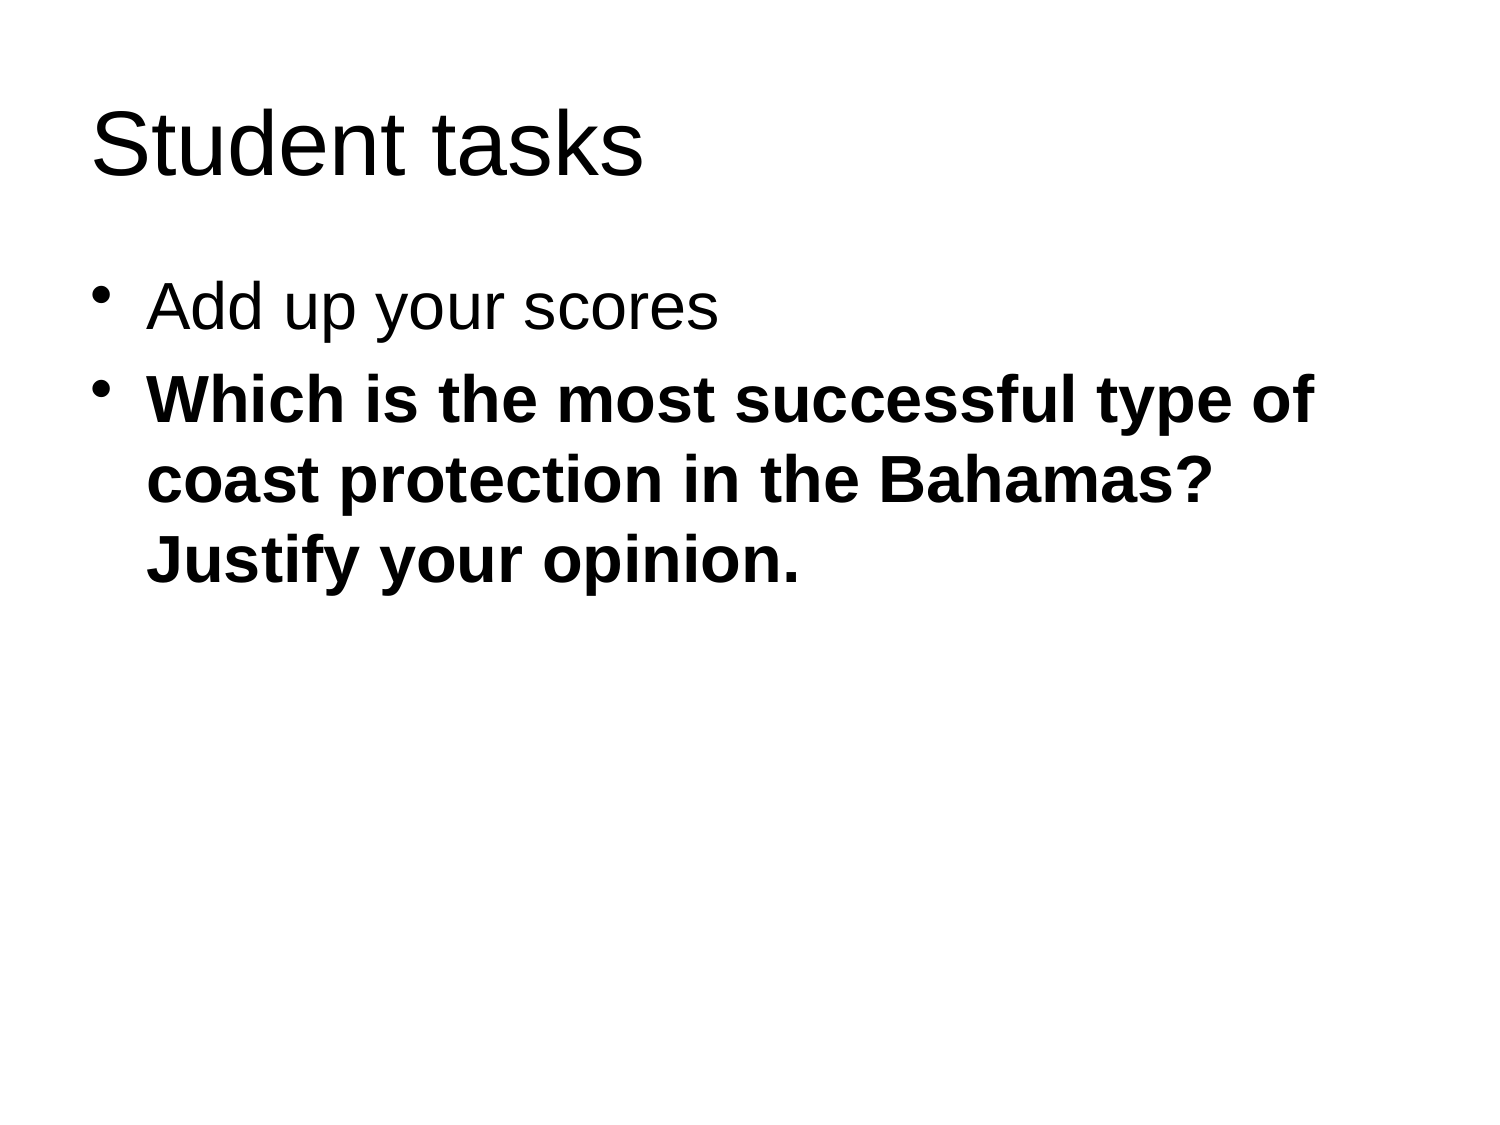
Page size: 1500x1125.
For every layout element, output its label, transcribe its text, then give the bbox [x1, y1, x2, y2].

list Add up your scores Which is the most successful type of coast protection in the Bahamas? Justify your opinion. [74, 255, 1426, 1125]
title Student tasks [74, 44, 1426, 233]
